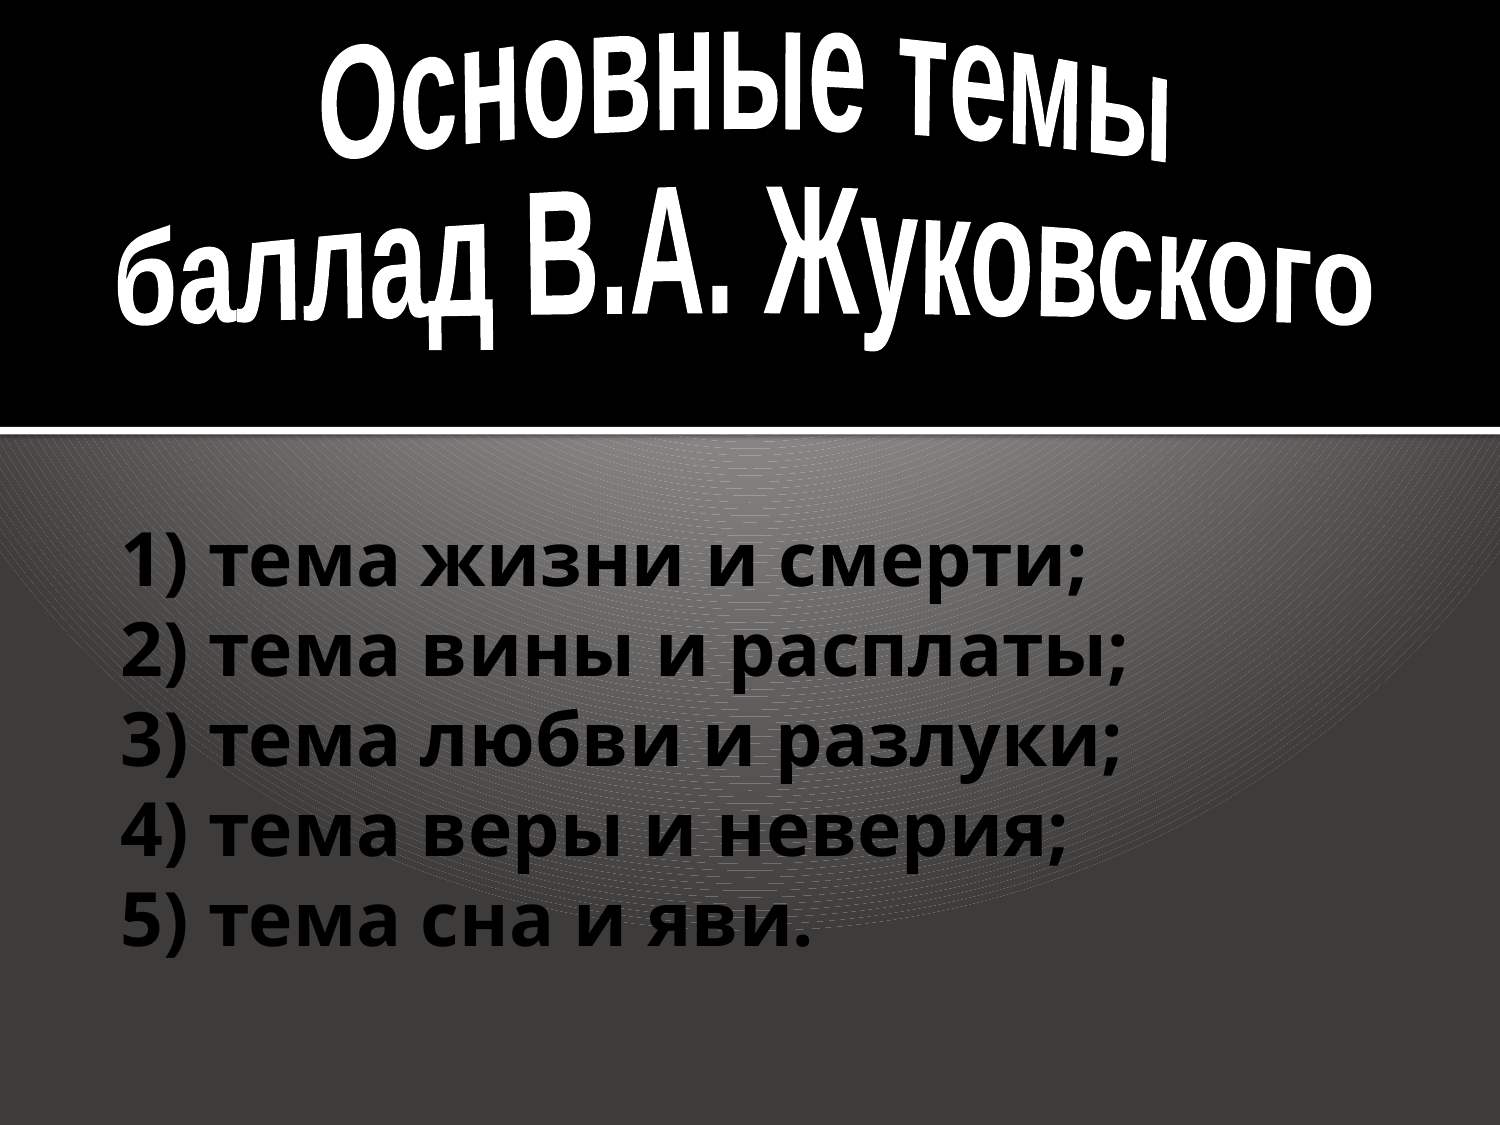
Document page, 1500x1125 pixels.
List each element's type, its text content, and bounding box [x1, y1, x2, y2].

text_box тема жизни и смерти; тема вины и расплаты; тема любви и разлуки; тема веры и неверия; тема сна и яви. [105, 503, 1407, 969]
